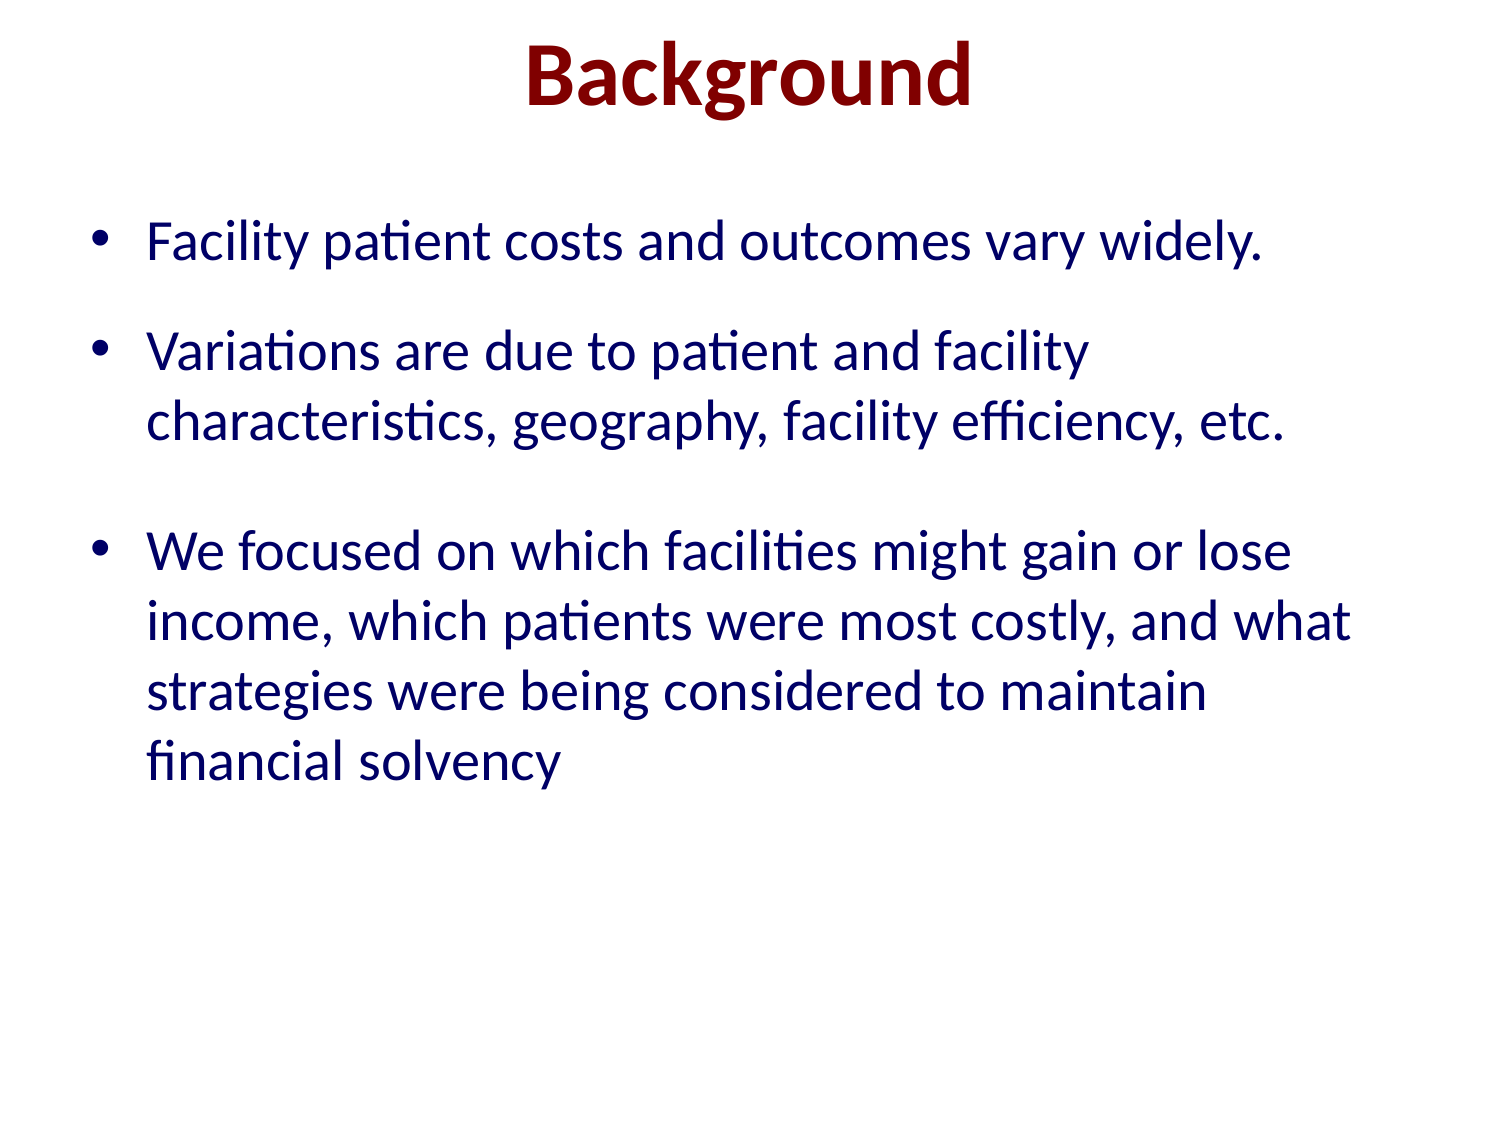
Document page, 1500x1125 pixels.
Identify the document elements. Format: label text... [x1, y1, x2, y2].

title Background [74, 0, 1426, 163]
list Facility patient costs and outcomes vary widely. Variations are due to patient and facility characteristics, geography, facility efficiency, etc. We focused on which facilities might gain or lose income, which patients were most costly, and what strategies were being considered to maintain financial solvency [74, 194, 1426, 938]
